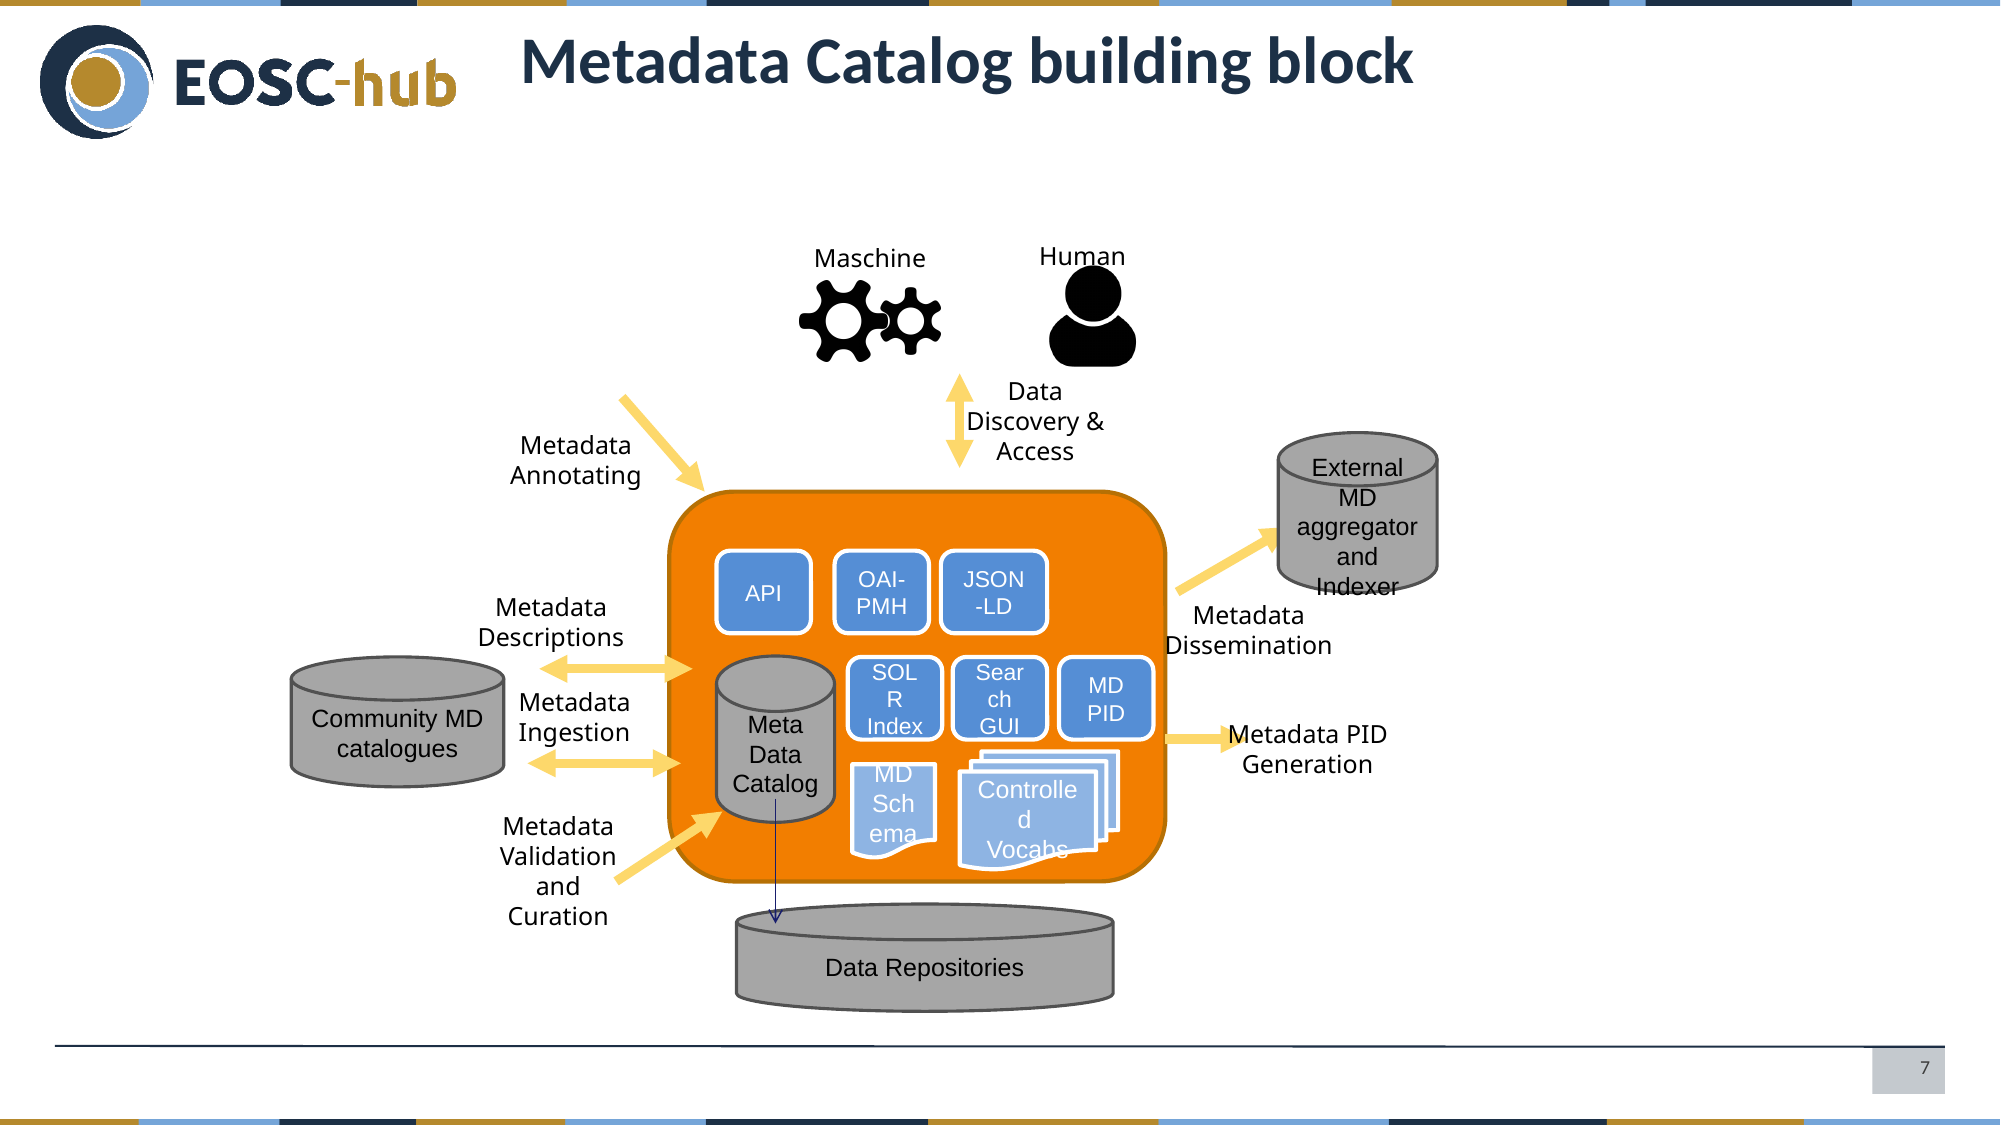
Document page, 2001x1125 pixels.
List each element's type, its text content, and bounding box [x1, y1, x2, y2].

text_box SOLR Index [845, 654, 945, 742]
text_box Metadata Dissemination [1154, 591, 1343, 669]
picture [798, 280, 942, 362]
picture [1023, 257, 1154, 374]
text_box Metadata Ingestion [504, 677, 658, 755]
text_box Data Repositories [736, 904, 1114, 1012]
picture [0, 1119, 2000, 1125]
text_box Maschine [787, 233, 953, 281]
text_box External MD aggregator and Indexer [1278, 432, 1438, 593]
text_box Data Discovery & Access [952, 367, 1118, 474]
text_box Metadata PID Generation [1213, 710, 1402, 787]
slide_number 7 [1433, 1046, 1945, 1094]
text_box JSON-LD [938, 548, 1050, 636]
text_box Human [999, 232, 1166, 279]
text_box [667, 489, 1168, 884]
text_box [615, 811, 723, 882]
text_box OAI-PMH [832, 548, 932, 636]
text_box Controlled Vocabs [957, 749, 1121, 872]
text_box Meta Data Catalog [716, 655, 835, 823]
text_box MD PID [1056, 654, 1156, 742]
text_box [1176, 526, 1290, 593]
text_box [621, 396, 705, 492]
text_box Metadata Validation and Curation [475, 802, 641, 939]
text_box Search GUI [950, 654, 1050, 742]
text_box Community MD catalogues [291, 656, 504, 787]
list Metadata Catalog building block [468, 2, 1981, 138]
text_box API [714, 548, 814, 636]
picture [17, 19, 479, 144]
text_box Metadata Annotating [493, 421, 619, 498]
text_box Metadata Descriptions [468, 583, 634, 660]
text_box MD Schema [850, 762, 938, 860]
